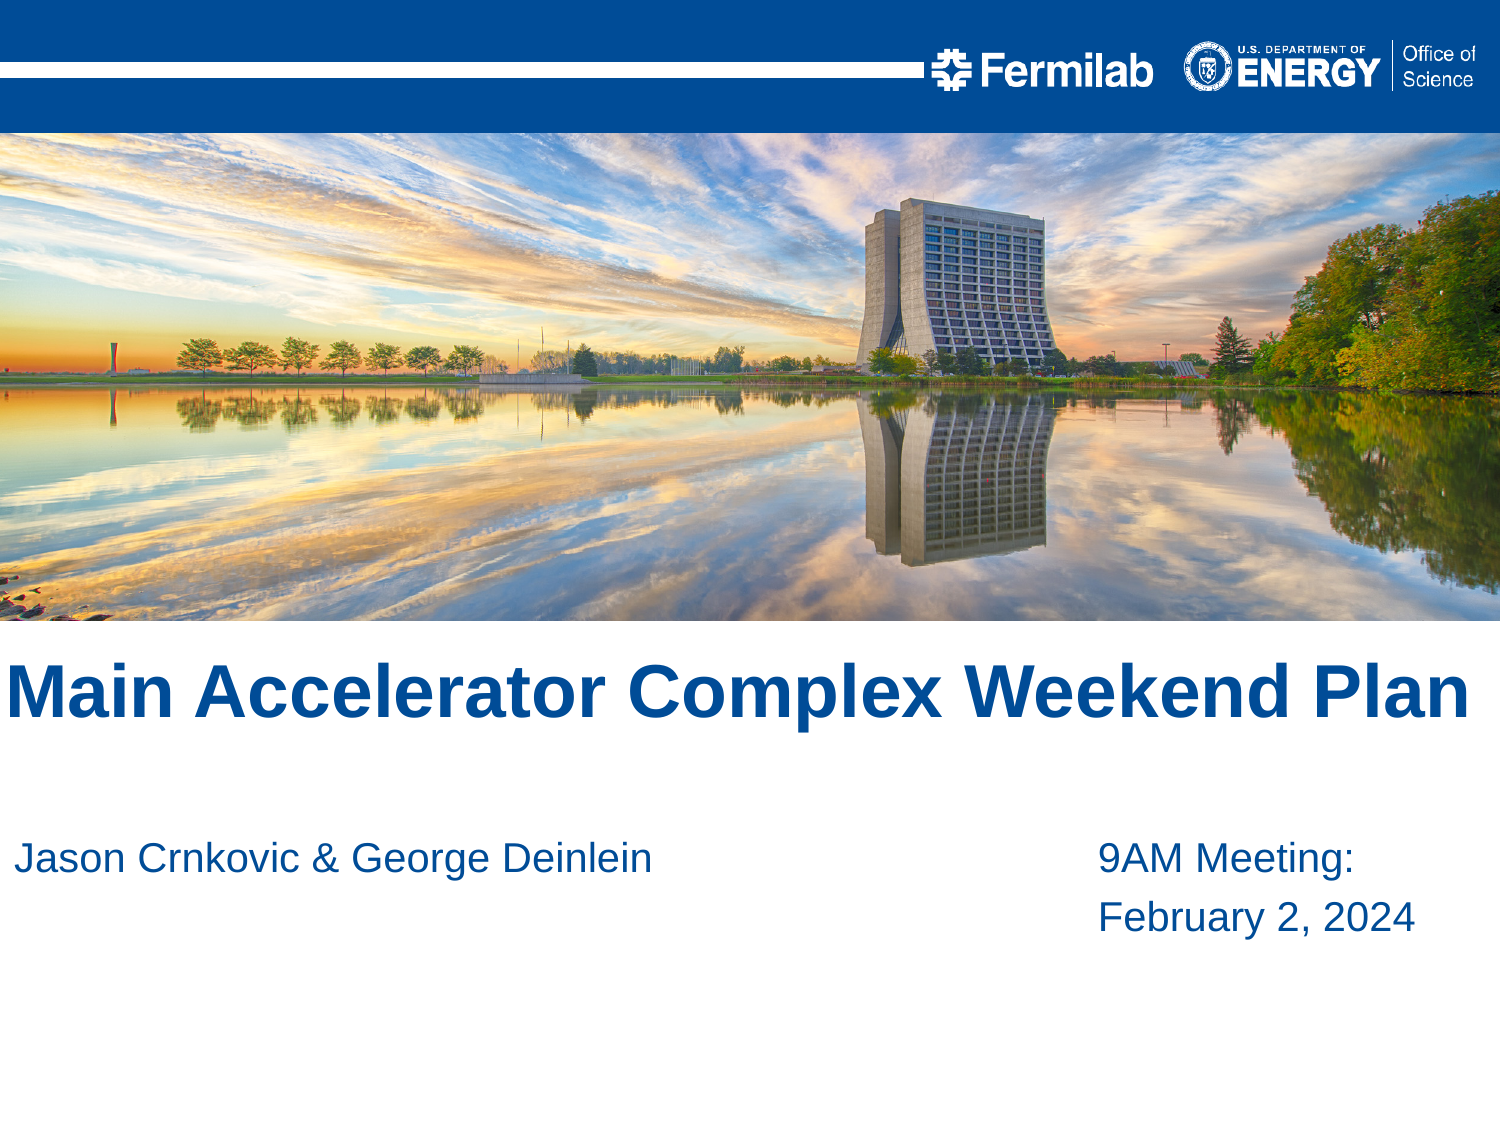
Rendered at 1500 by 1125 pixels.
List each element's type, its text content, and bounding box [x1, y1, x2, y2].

list Jason Crnkovic & George Deinlein [14, 823, 668, 894]
picture [0, 133, 1500, 621]
list Main Accelerator Complex Weekend Plan [5, 624, 1491, 751]
text_box 9AM Meeting: February 2, 2024 [1097, 823, 1446, 950]
